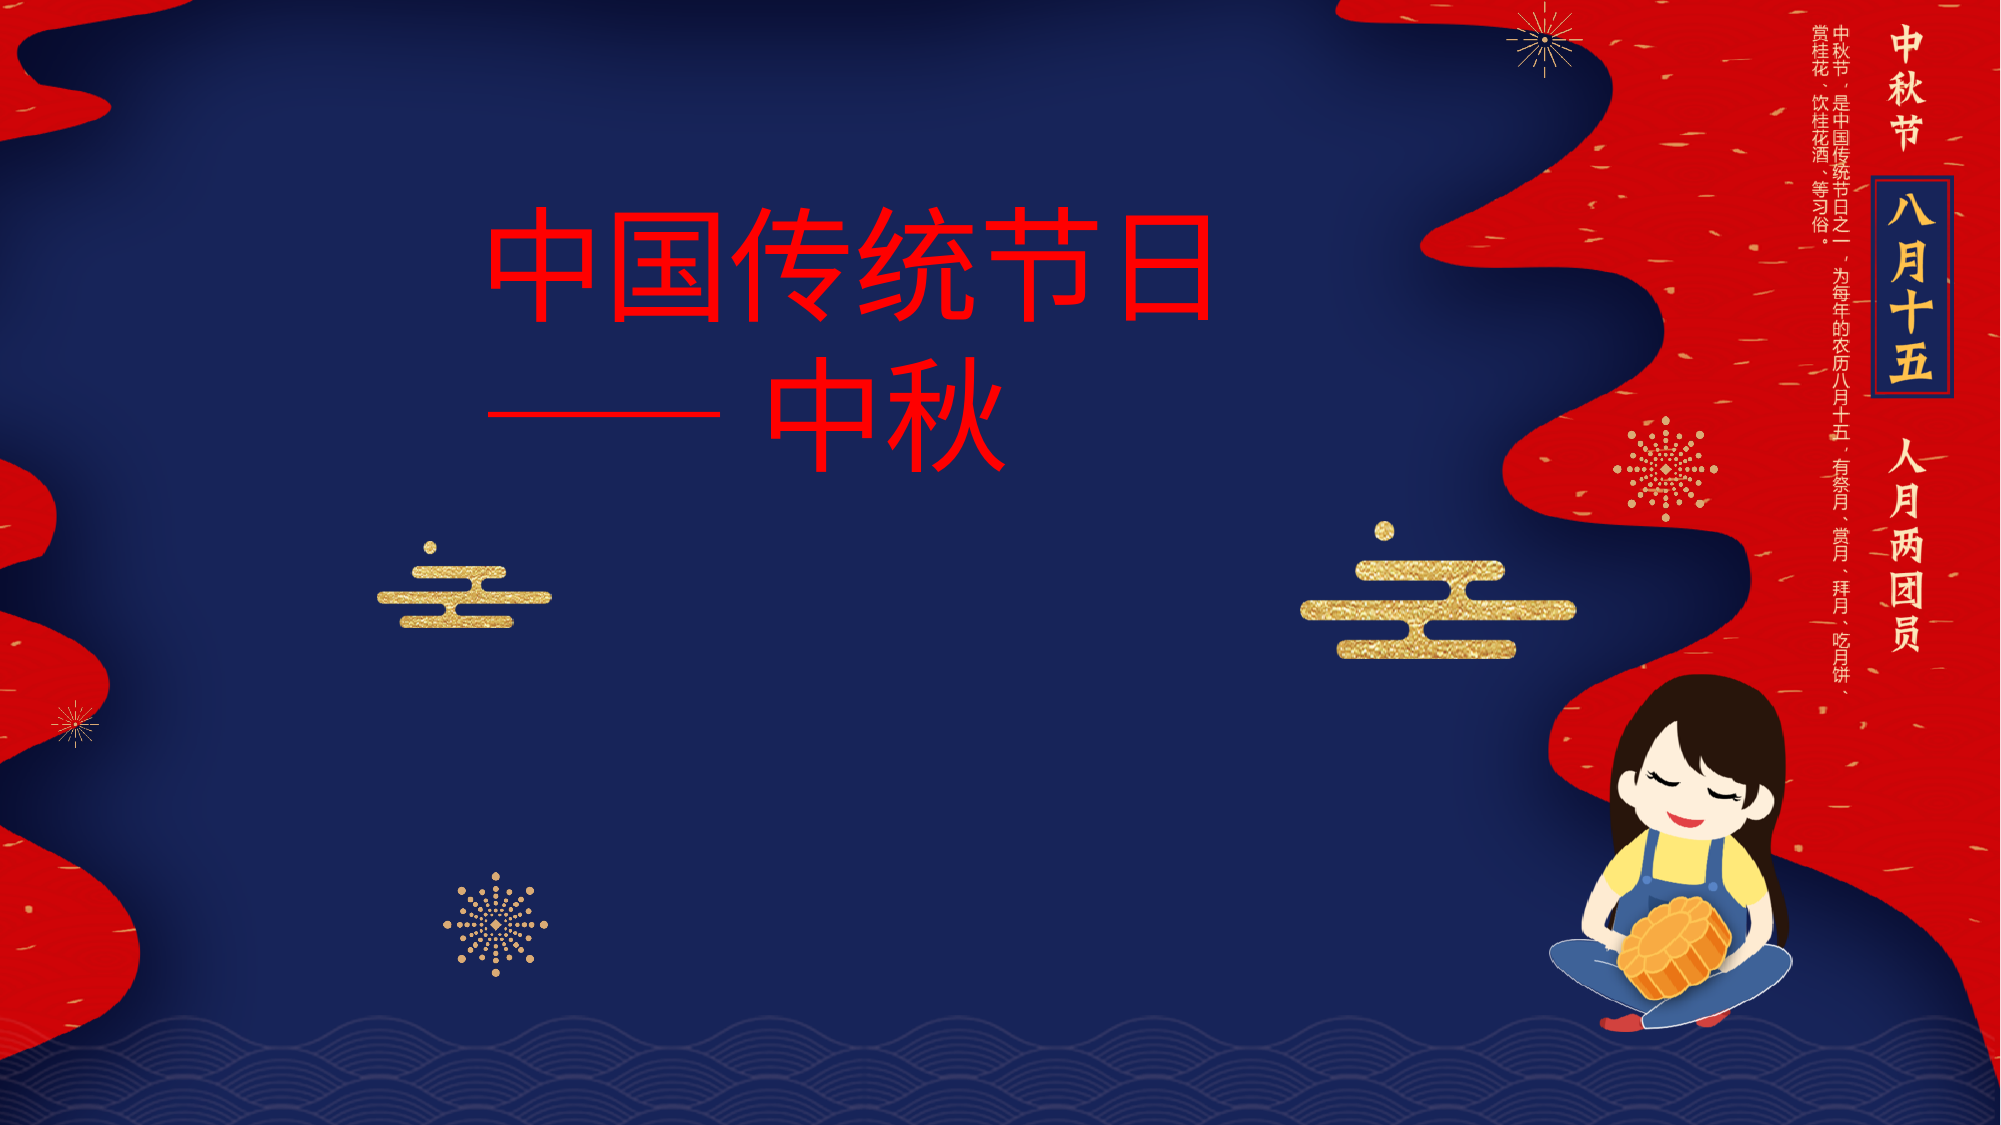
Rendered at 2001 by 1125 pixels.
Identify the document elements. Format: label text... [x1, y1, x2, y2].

text_box 中国传统节日 ——中秋 [464, 180, 1365, 496]
picture [0, 0, 2001, 1125]
